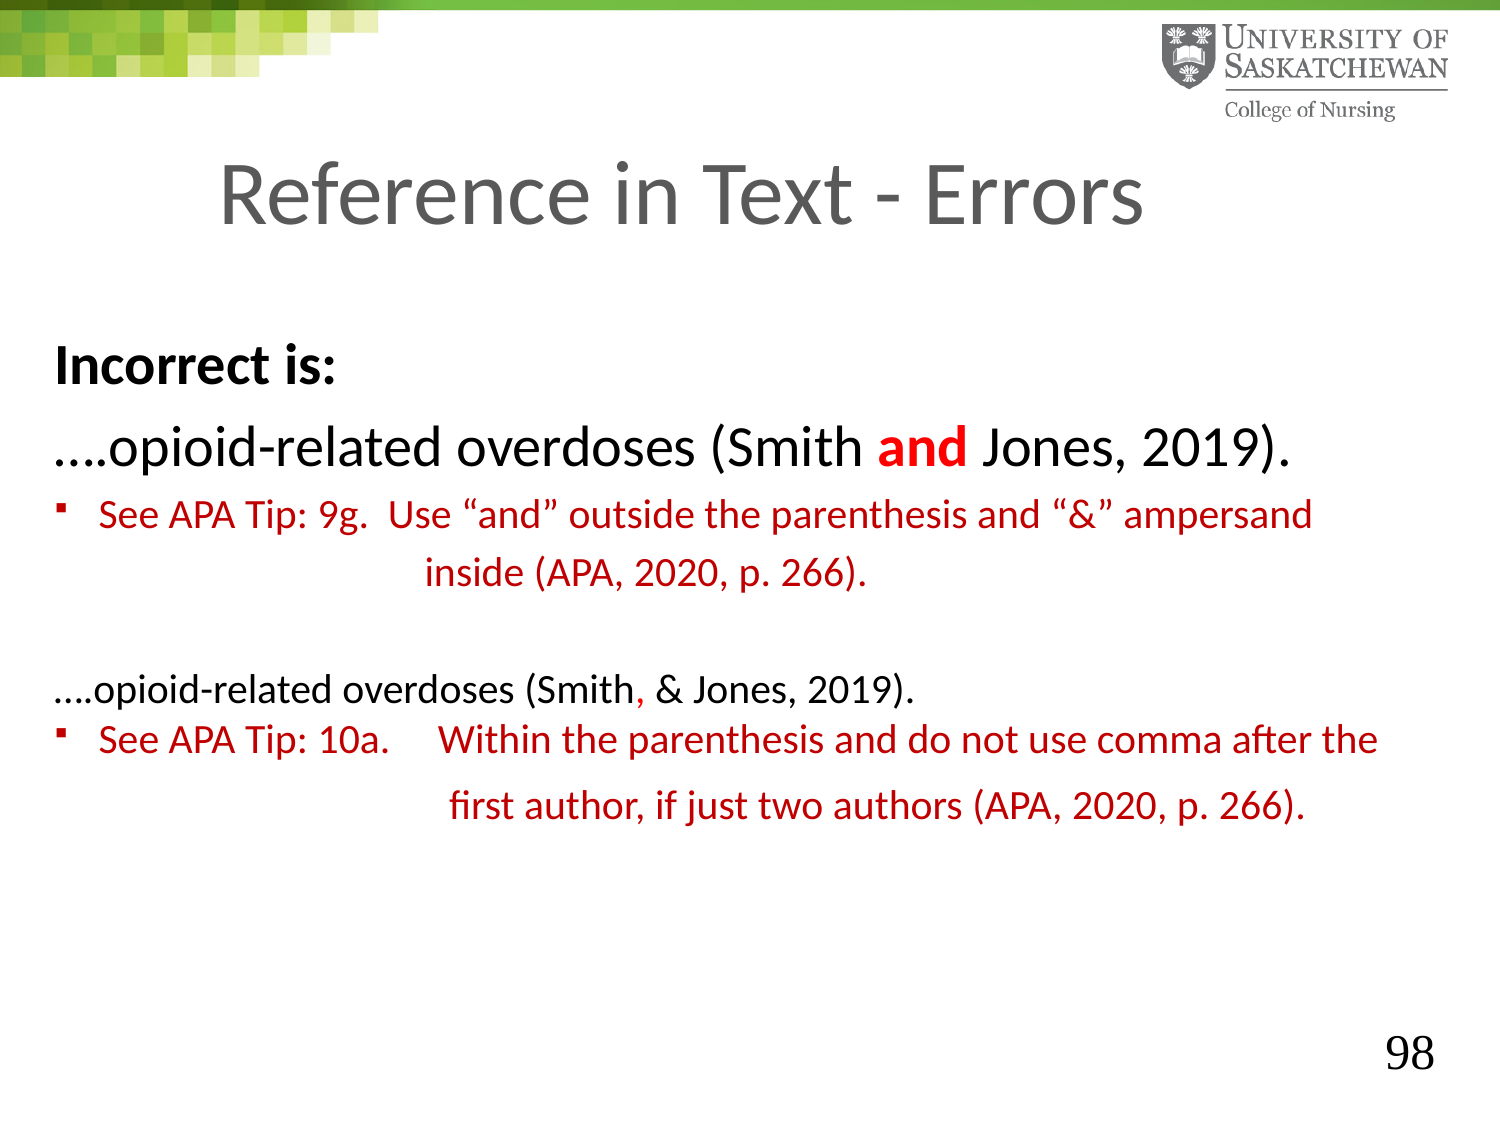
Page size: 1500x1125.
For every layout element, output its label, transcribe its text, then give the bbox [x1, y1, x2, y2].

list Incorrect is: ….opioid-related overdoses (Smith and Jones, 2019). See APA Tip: 9g. Use “and” outside the parenthesis and “&” ampersand inside (APA, 2020, p. 266). ….opioid-related overdoses (Smith, & Jones, 2019). See APA Tip: 10a. Within the parenthesis and do not use comma after the first author, if just two authors (APA, 2020, p. 266). [39, 237, 1442, 975]
title Reference in Text - Errors [37, 137, 1441, 238]
picture [0, 0, 1500, 400]
